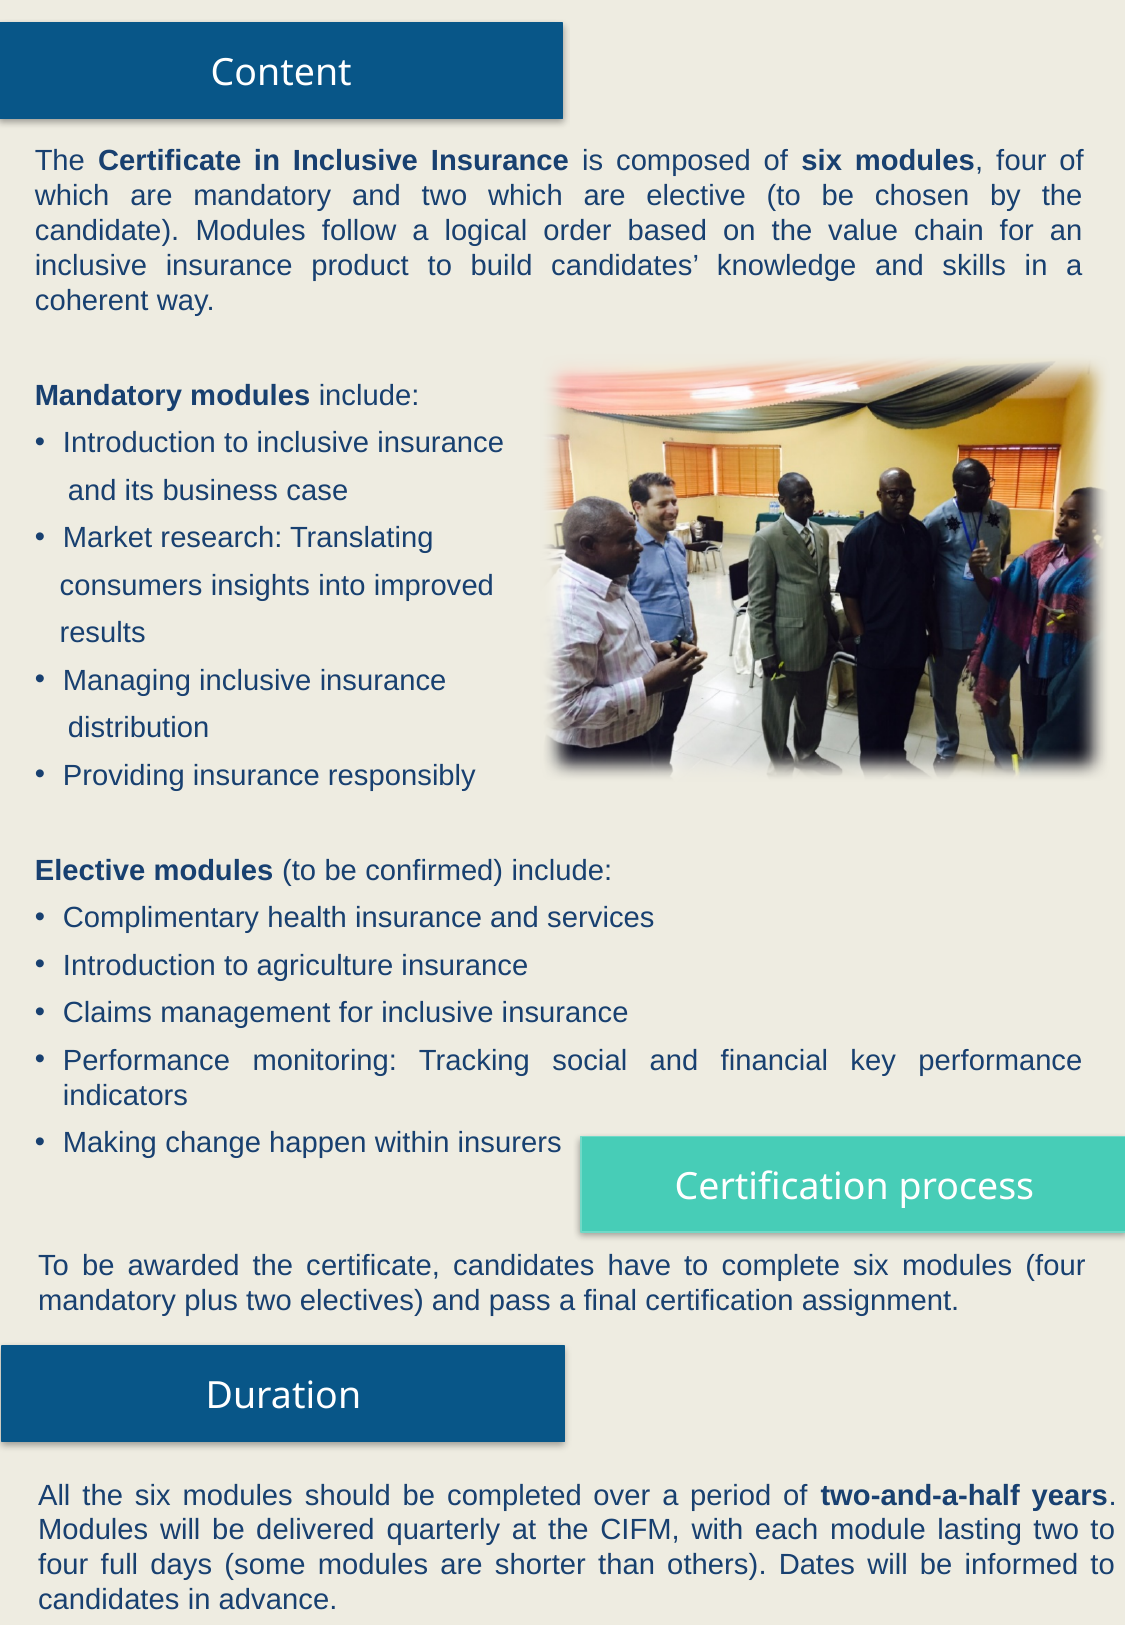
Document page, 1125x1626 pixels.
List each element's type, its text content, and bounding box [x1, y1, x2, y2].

text_box To be awarded the certificate, candidates have to complete six modules (four mandatory plus two electives) and pass a final certification assignment. [30, 1239, 1095, 1324]
text_box All the six modules should be completed over a period of two-and-a-half years. Modules will be delivered quarterly at the CIFM, with each module lasting two to four full days (some modules are shorter than others). Dates will be informed to candidates in advance. [30, 1468, 1125, 1623]
text_box The Certificate in Inclusive Insurance is composed of six modules, four of which are mandatory and two which are elective (to be chosen by the candidate). Modules follow a logical order based on the value chain for an inclusive insurance product to build candidates’ knowledge and skills in a coherent way. Mandatory modules include: Introduction to inclusive insurance and its business case Market research: Translating consumers insights into improved results Managing inclusive insurance distribution Providing insurance responsibly Elective modules (to be confirmed) include: Complimentary health insurance and services Introduction to agriculture insurance Claims management for inclusive insurance Performance monitoring: Tracking social and financial key performance indicators Making change happen within insurers [27, 134, 1092, 1166]
picture [539, 354, 1111, 782]
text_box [1, 1345, 565, 1442]
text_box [0, 22, 563, 119]
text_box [580, 1136, 1125, 1233]
